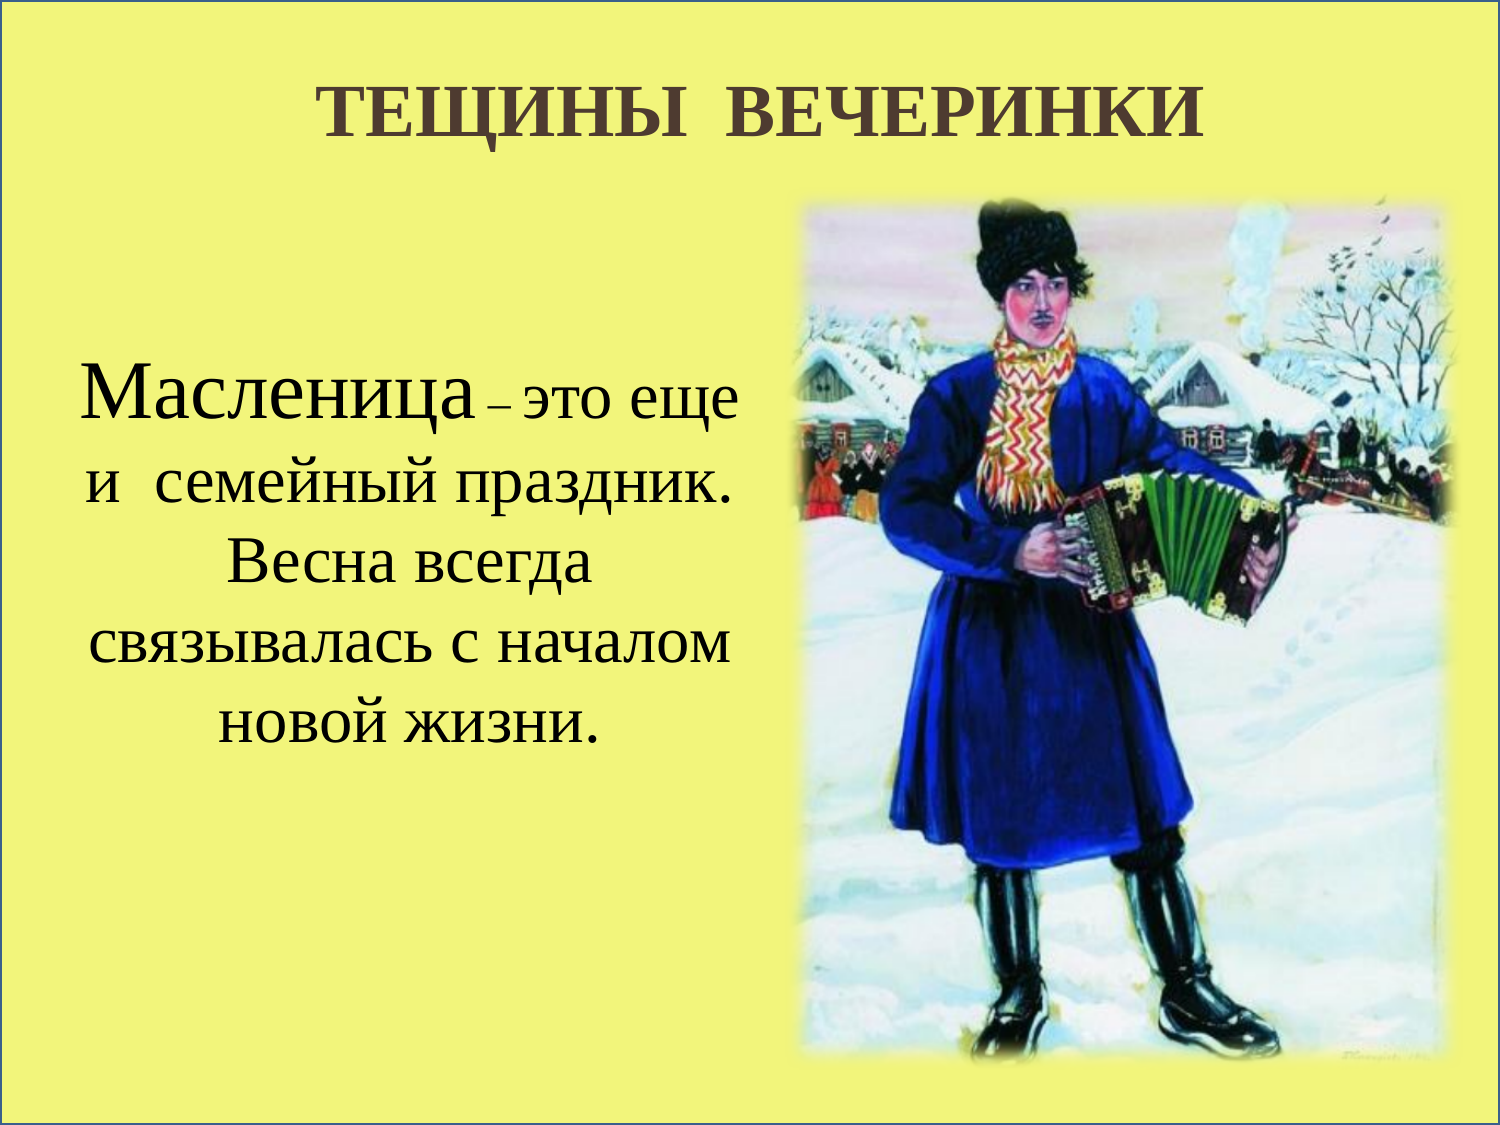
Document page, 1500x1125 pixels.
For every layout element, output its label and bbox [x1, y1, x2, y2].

text_box [0, 0, 1500, 1125]
